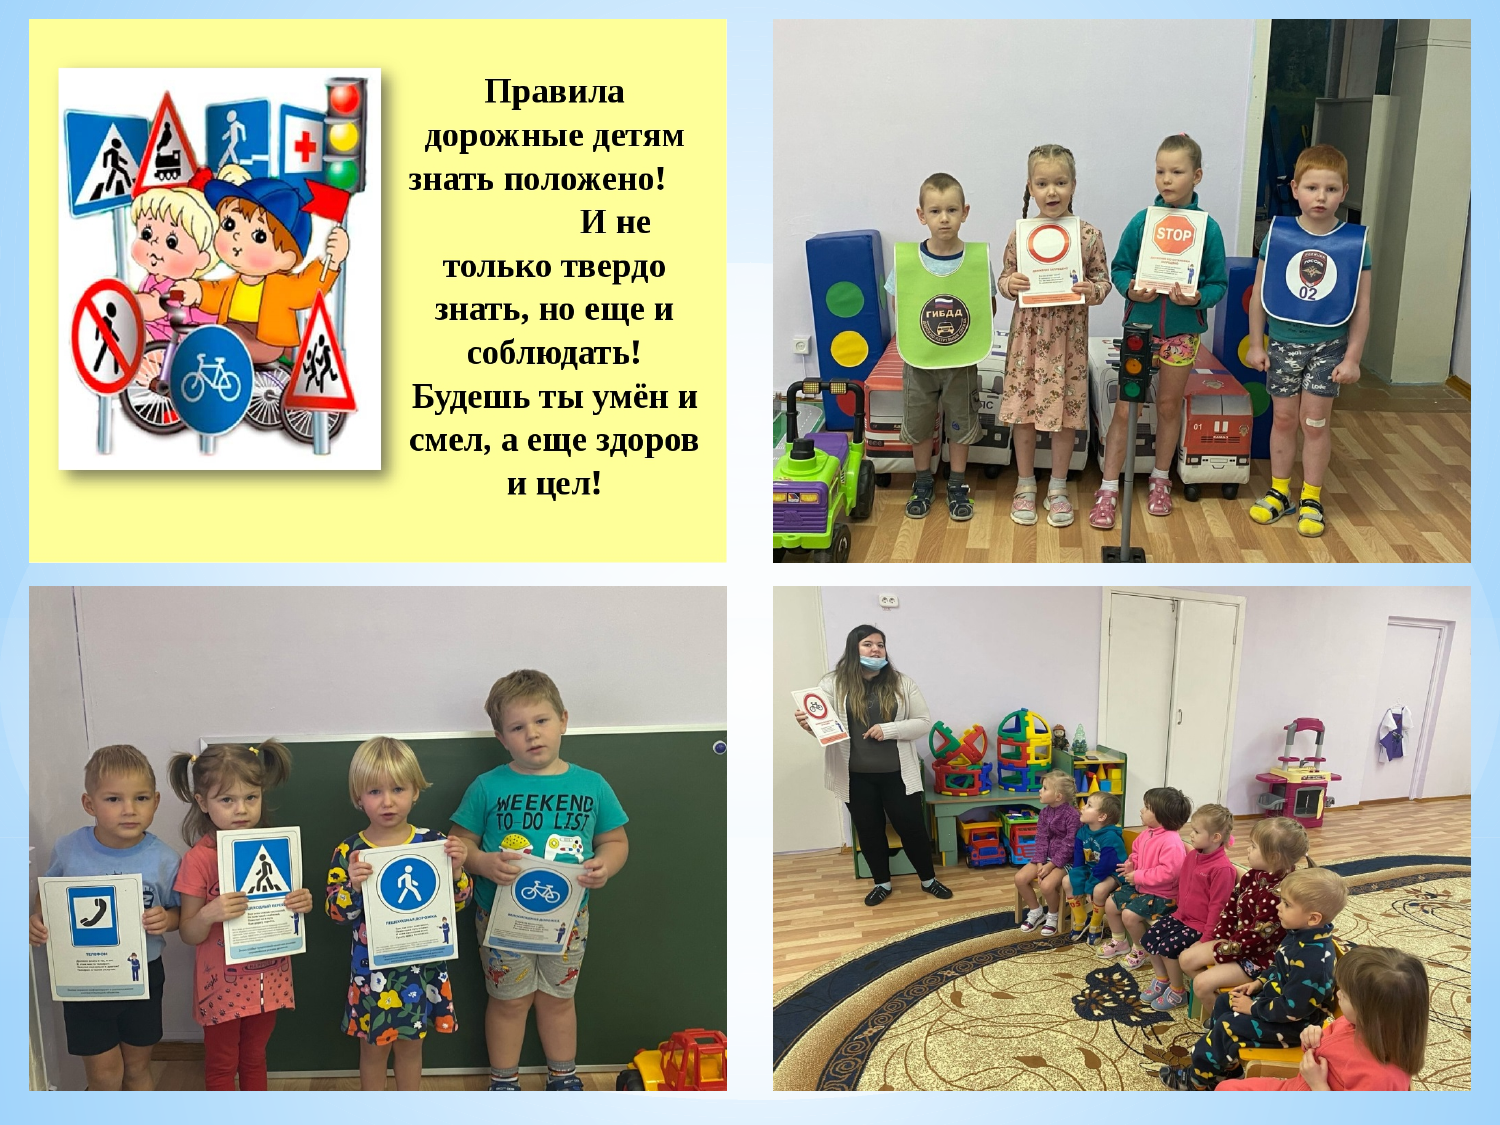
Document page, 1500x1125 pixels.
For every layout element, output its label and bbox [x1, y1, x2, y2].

picture [29, 585, 727, 1091]
picture [773, 585, 1471, 1091]
picture [773, 18, 1471, 563]
picture [29, 18, 727, 563]
